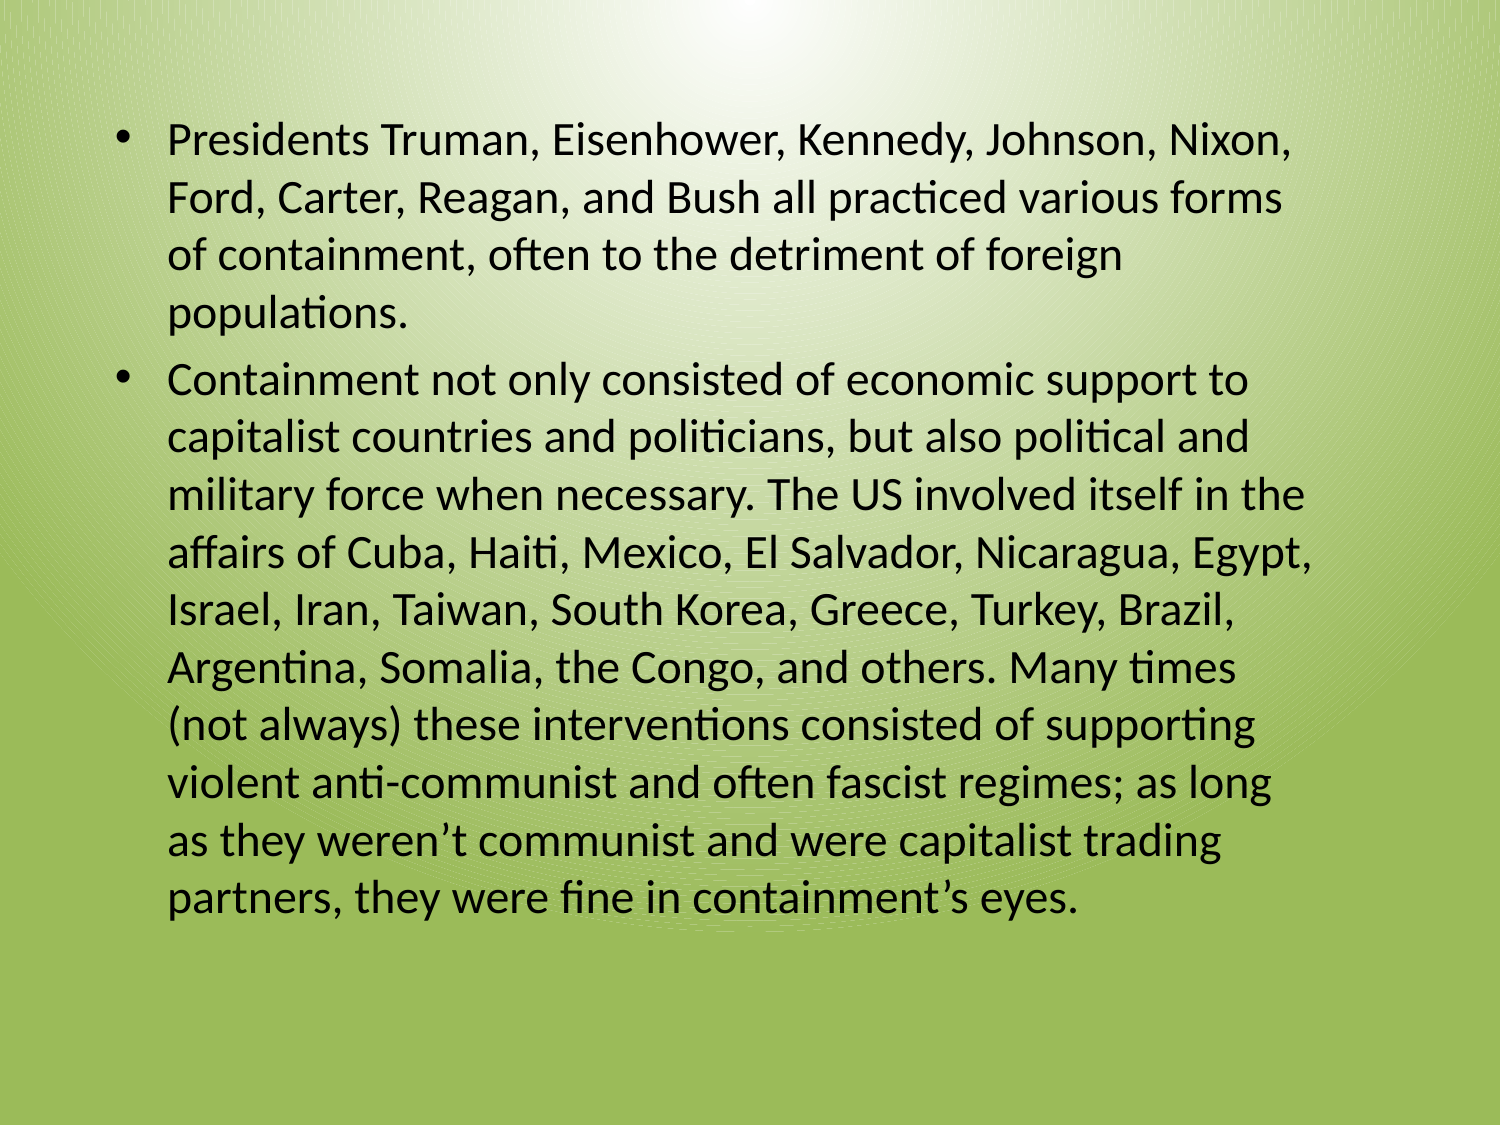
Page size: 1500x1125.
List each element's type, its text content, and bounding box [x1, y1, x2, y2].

list Presidents Truman, Eisenhower, Kennedy, Johnson, Nixon, Ford, Carter, Reagan, and Bush all practiced various forms of containment, often to the detriment of foreign populations. Containment not only consisted of economic support to capitalist countries and politicians, but also political and military force when necessary. The US involved itself in the affairs of Cuba, Haiti, Mexico, El Salvador, Nicaragua, Egypt, Israel, Iran, Taiwan, South Korea, Greece, Turkey, Brazil, Argentina, Somalia, the Congo, and others. Many times (not always) these interventions consisted of supporting violent anti-communist and often fascist regimes; as long as they weren’t communist and were capitalist trading partners, they were fine in containment’s eyes. [99, 99, 1332, 991]
